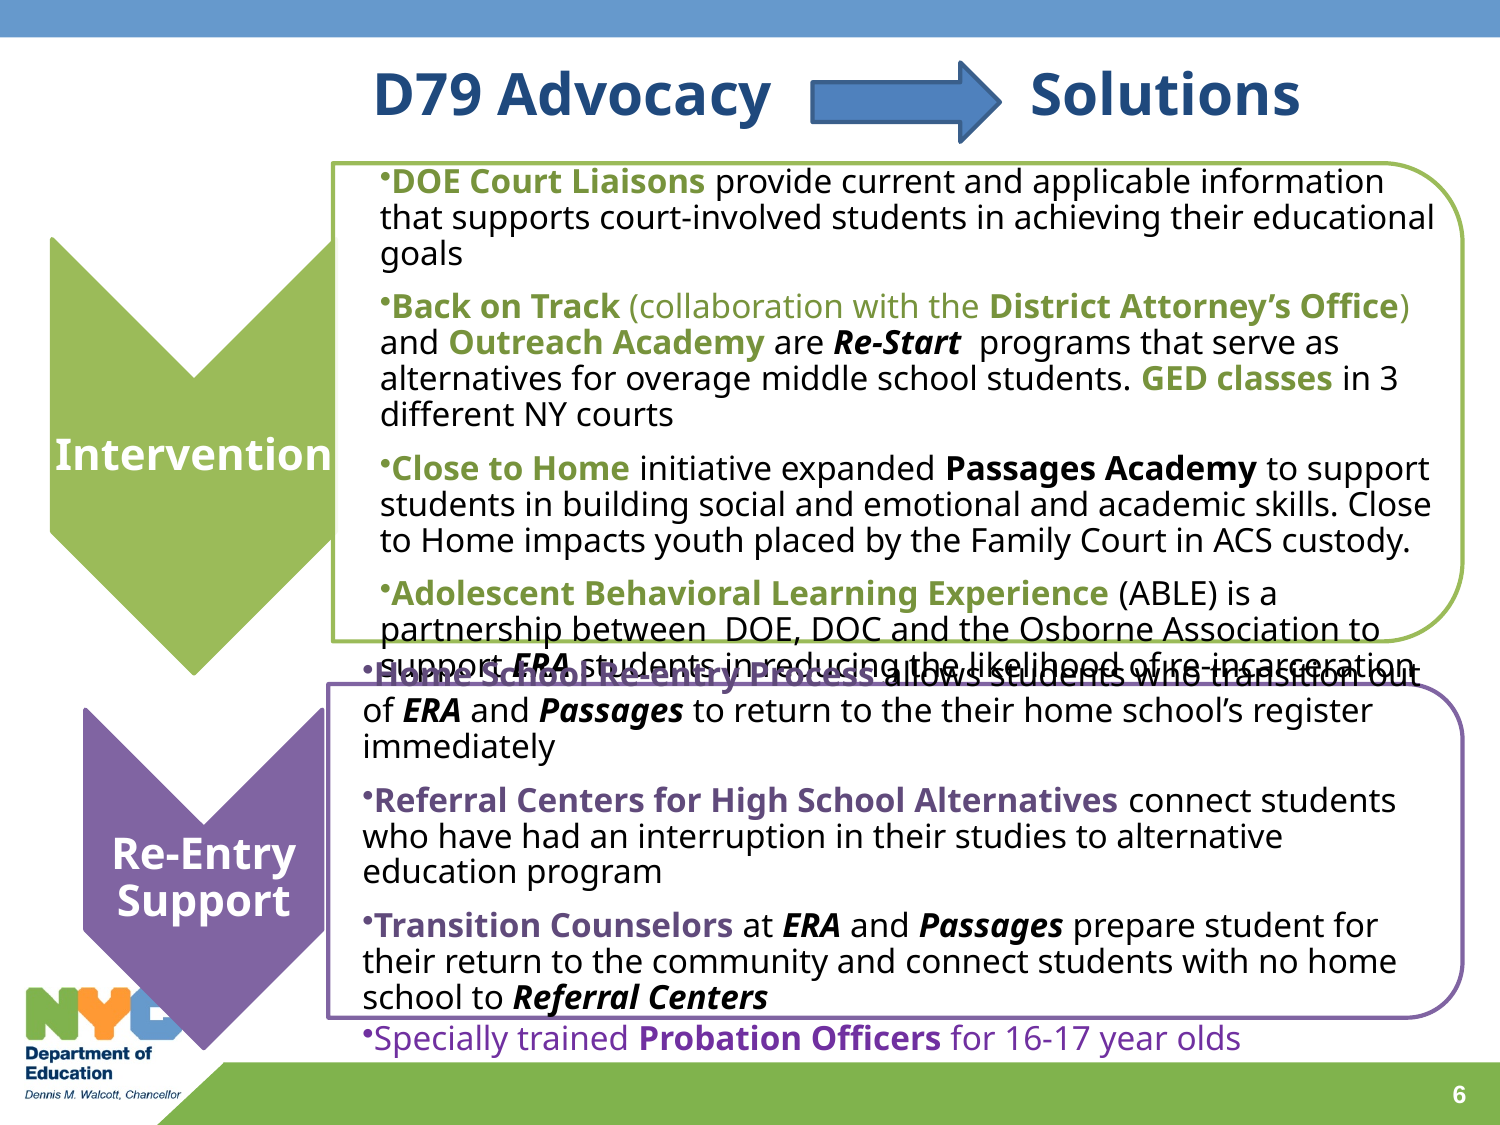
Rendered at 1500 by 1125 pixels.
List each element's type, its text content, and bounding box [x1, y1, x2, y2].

slide_number 6 [1318, 1071, 1482, 1109]
text_box D79 Advocacy Solutions [249, 49, 1425, 160]
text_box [37, 162, 1463, 1051]
picture [24, 987, 182, 1100]
text_box [810, 60, 1003, 144]
